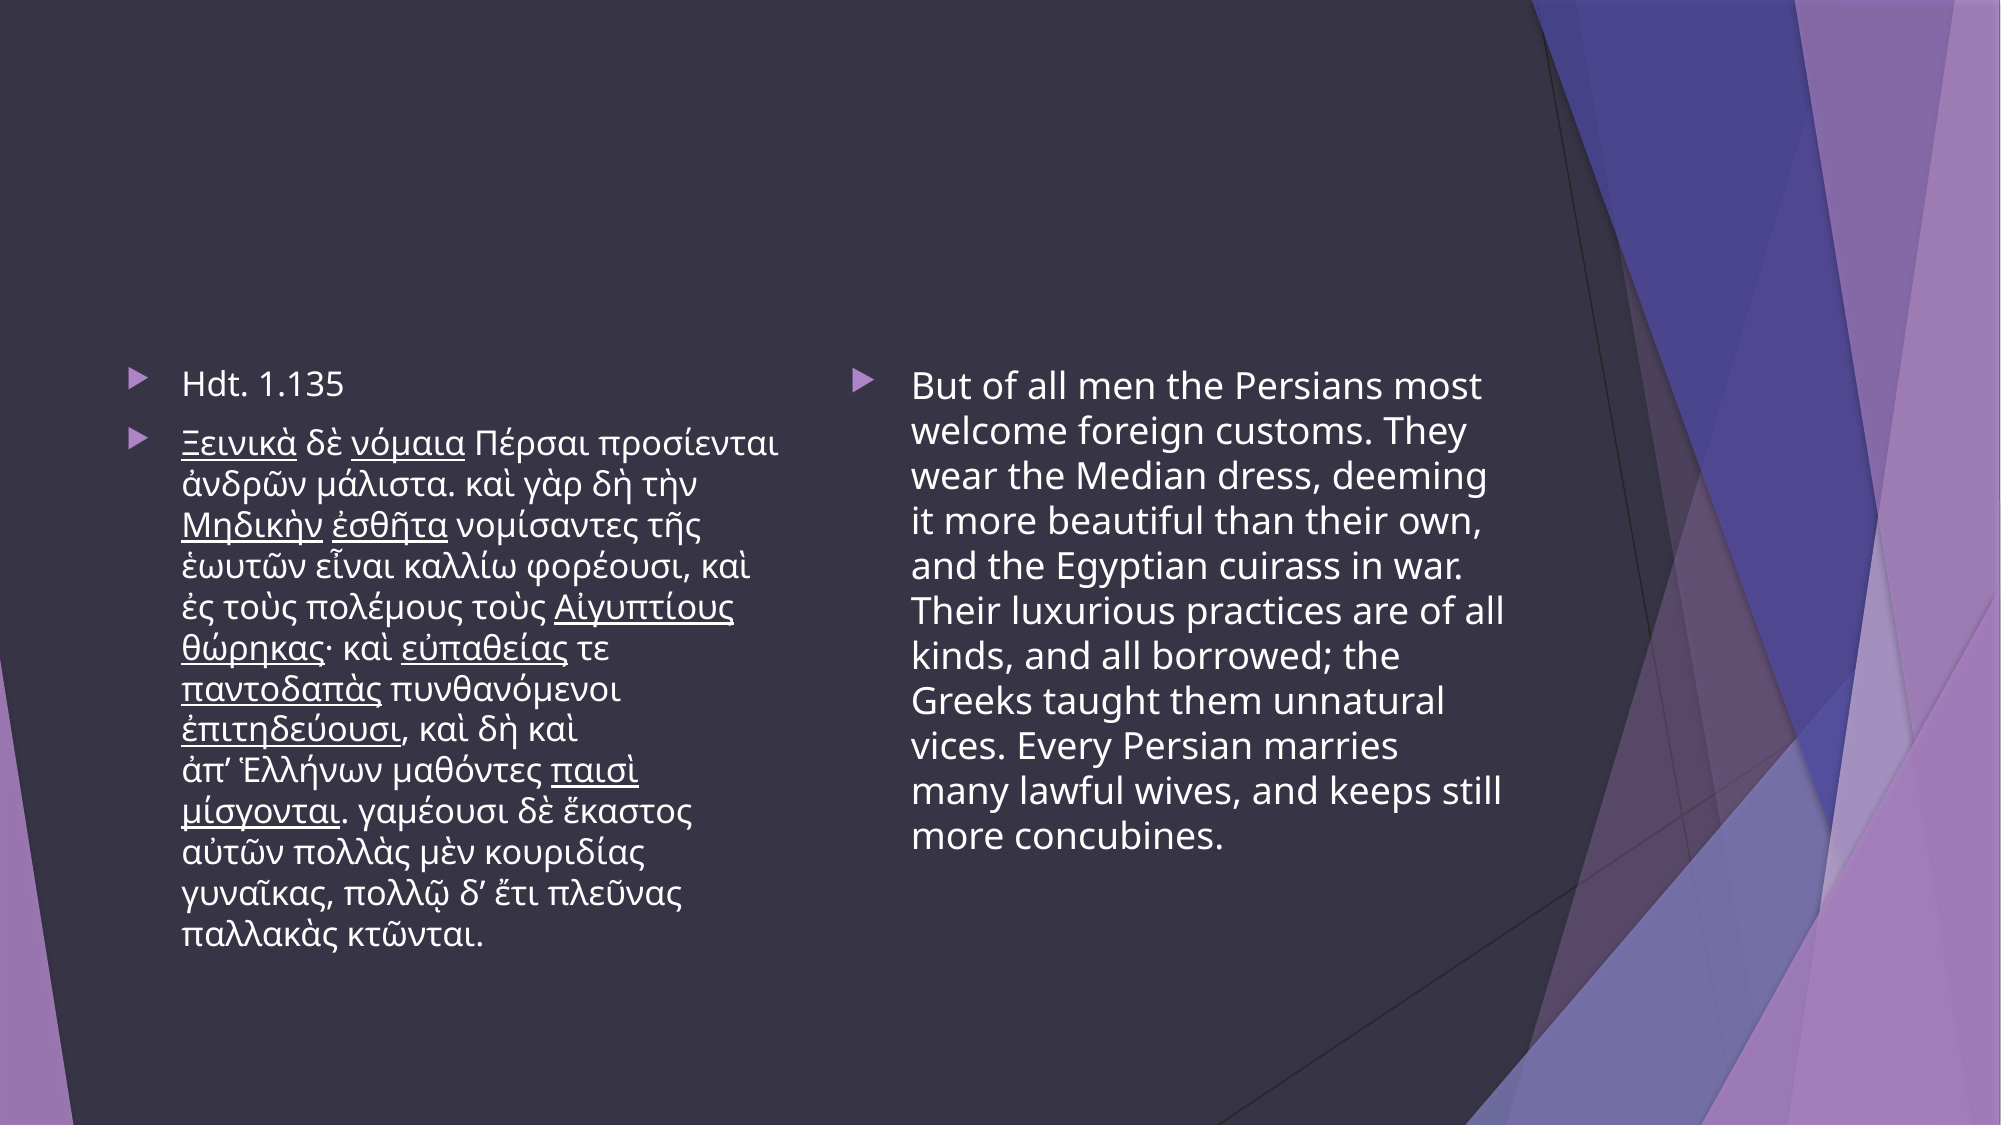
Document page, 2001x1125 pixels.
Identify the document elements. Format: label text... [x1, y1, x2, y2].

list But of all men the Persians most welcome foreign customs. They wear the Median dress, deeming it more beautiful than their own, and the Egyptian cuirass in war. Their luxurious practices are of all kinds, and all borrowed; the Greeks taught them unnatural vices.​ Every Persian marries many lawful wives, and keeps still more concubines. [834, 354, 1522, 992]
list Hdt. 1.135 Ξεινικὰ δὲ νόμαια Πέρσαι προσίενται ἀνδρῶν μάλιστα. καὶ γὰρ δὴ τὴν Μηδικὴν ἐσθῆτα νομίσαντες τῆς ἑωυτῶν εἶναι καλλίω φορέουσι, καὶ ἐς τοὺς πολέμους τοὺς Αἰγυπτίους θώρηκας· καὶ εὐπαθείας τε παντοδαπὰς πυνθανόμενοι ἐπιτηδεύουσι, καὶ δὴ καὶ ἀπ’ Ἑλλήνων μαθόντες παισὶ μίσγονται. γαμέουσι δὲ ἕκαστος αὐτῶν πολλὰς μὲν κουριδίας γυναῖκας, πολλῷ δ’ ἔτι πλεῦνας παλλακὰς κτῶνται. [111, 354, 798, 992]
